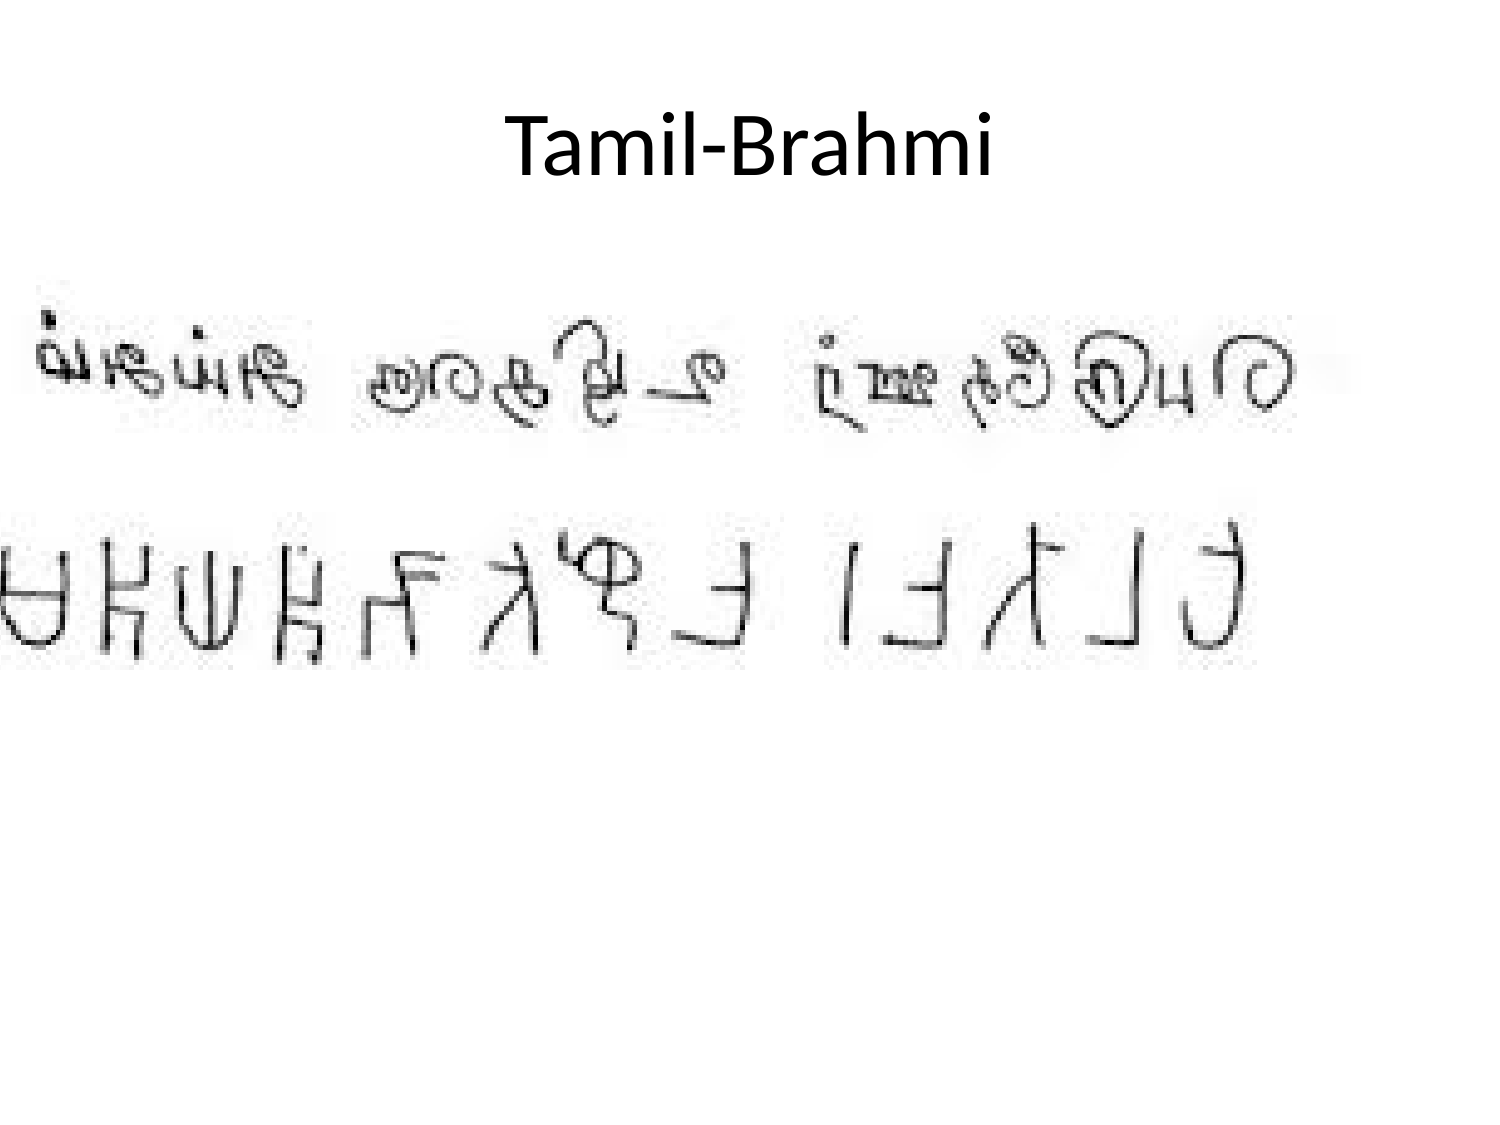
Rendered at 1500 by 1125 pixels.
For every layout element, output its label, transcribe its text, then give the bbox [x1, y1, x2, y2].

title Tamil-Brahmi [75, 45, 1425, 233]
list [0, 197, 1376, 819]
